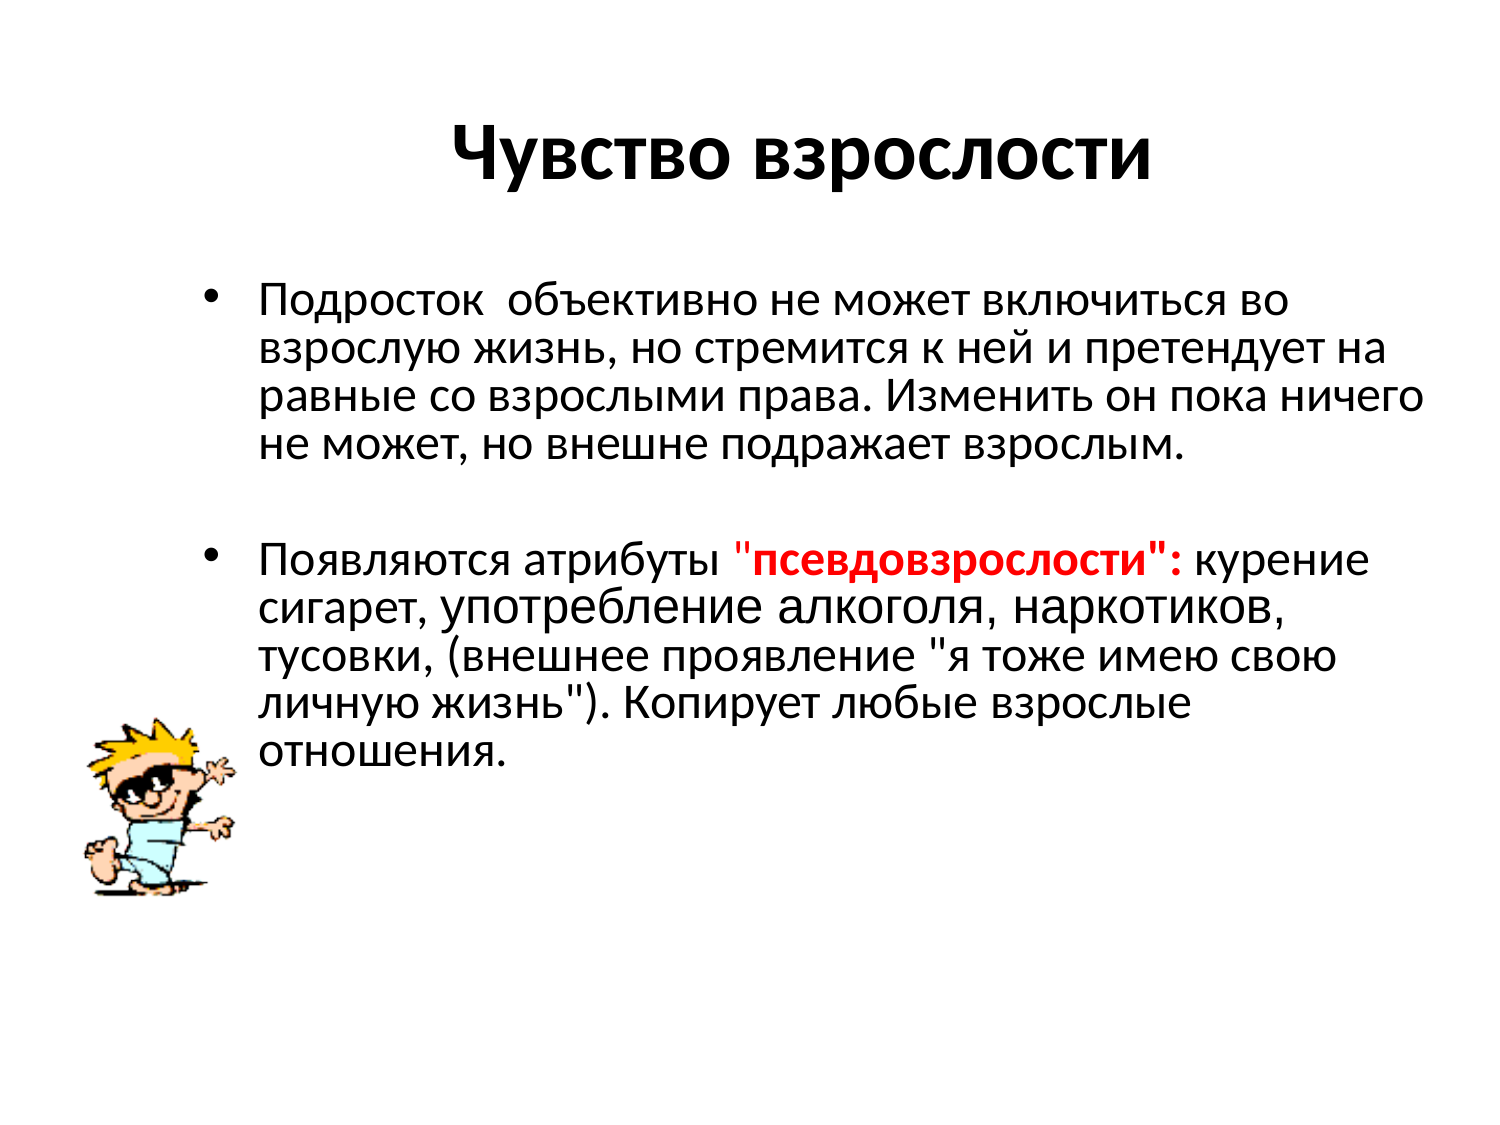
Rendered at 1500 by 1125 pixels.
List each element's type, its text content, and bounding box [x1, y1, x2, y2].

list Подросток объективно не может включиться во взрослую жизнь, но стремится к ней и претендует на равные со взрослыми права. Изменить он пока ничего не может, но внешне подражает взрослым. Появляются атрибуты "псевдовзрослости": курение сигарет, употребление алкоголя, наркотиков, тусовки, (внешнее проявление "я тоже имею свою личную жизнь"). Копирует любые взрослые отношения. [187, 269, 1465, 975]
title Чувство взрослости [339, 70, 1267, 223]
picture [64, 644, 263, 906]
